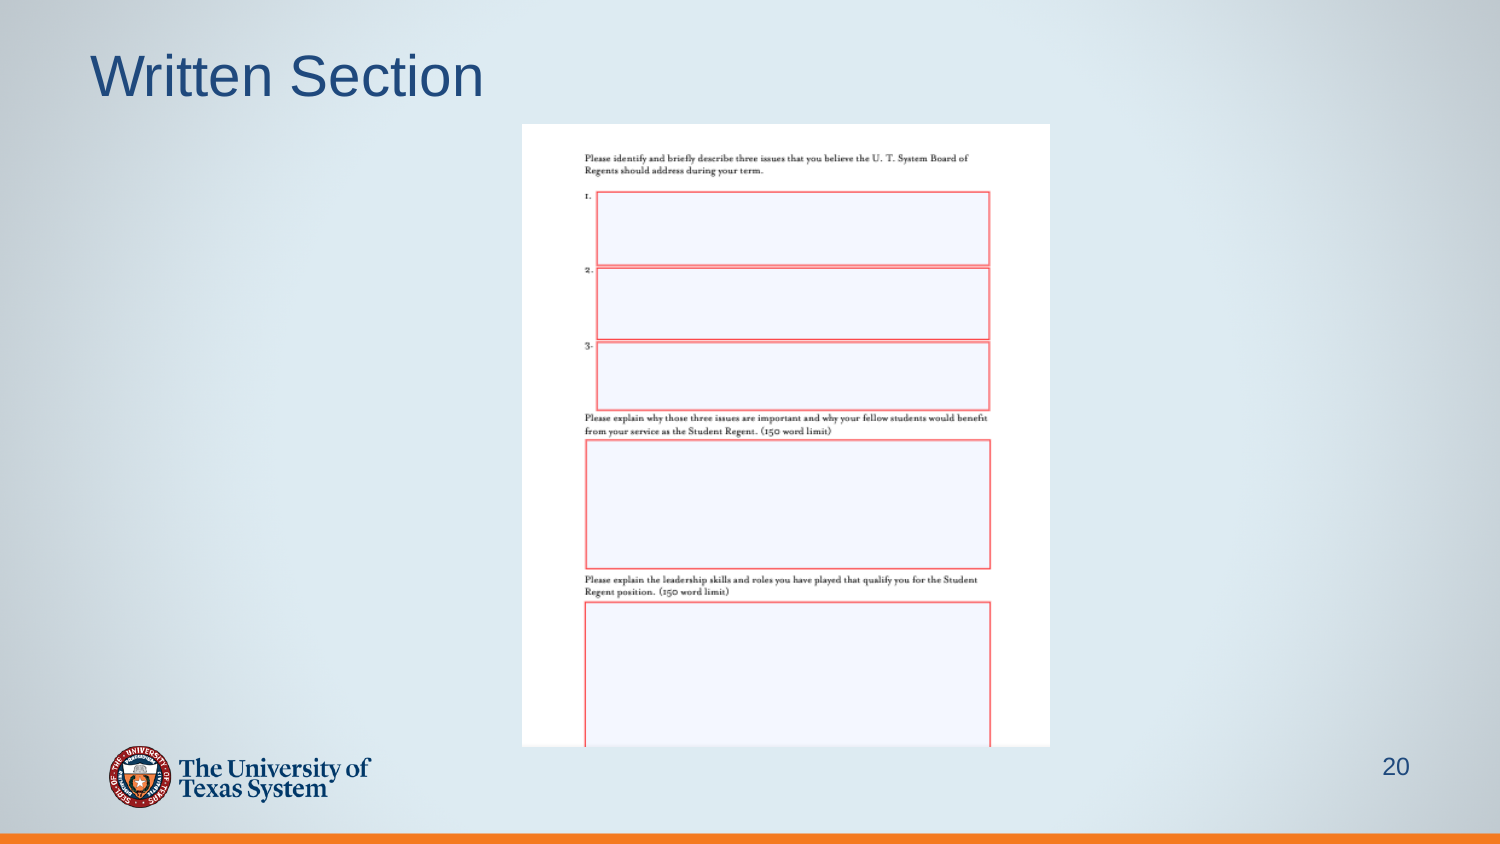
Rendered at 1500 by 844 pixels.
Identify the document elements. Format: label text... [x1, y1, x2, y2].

slide_number 20 [1074, 746, 1425, 792]
title Written Section [75, 34, 1425, 172]
picture [0, 0, 1500, 844]
